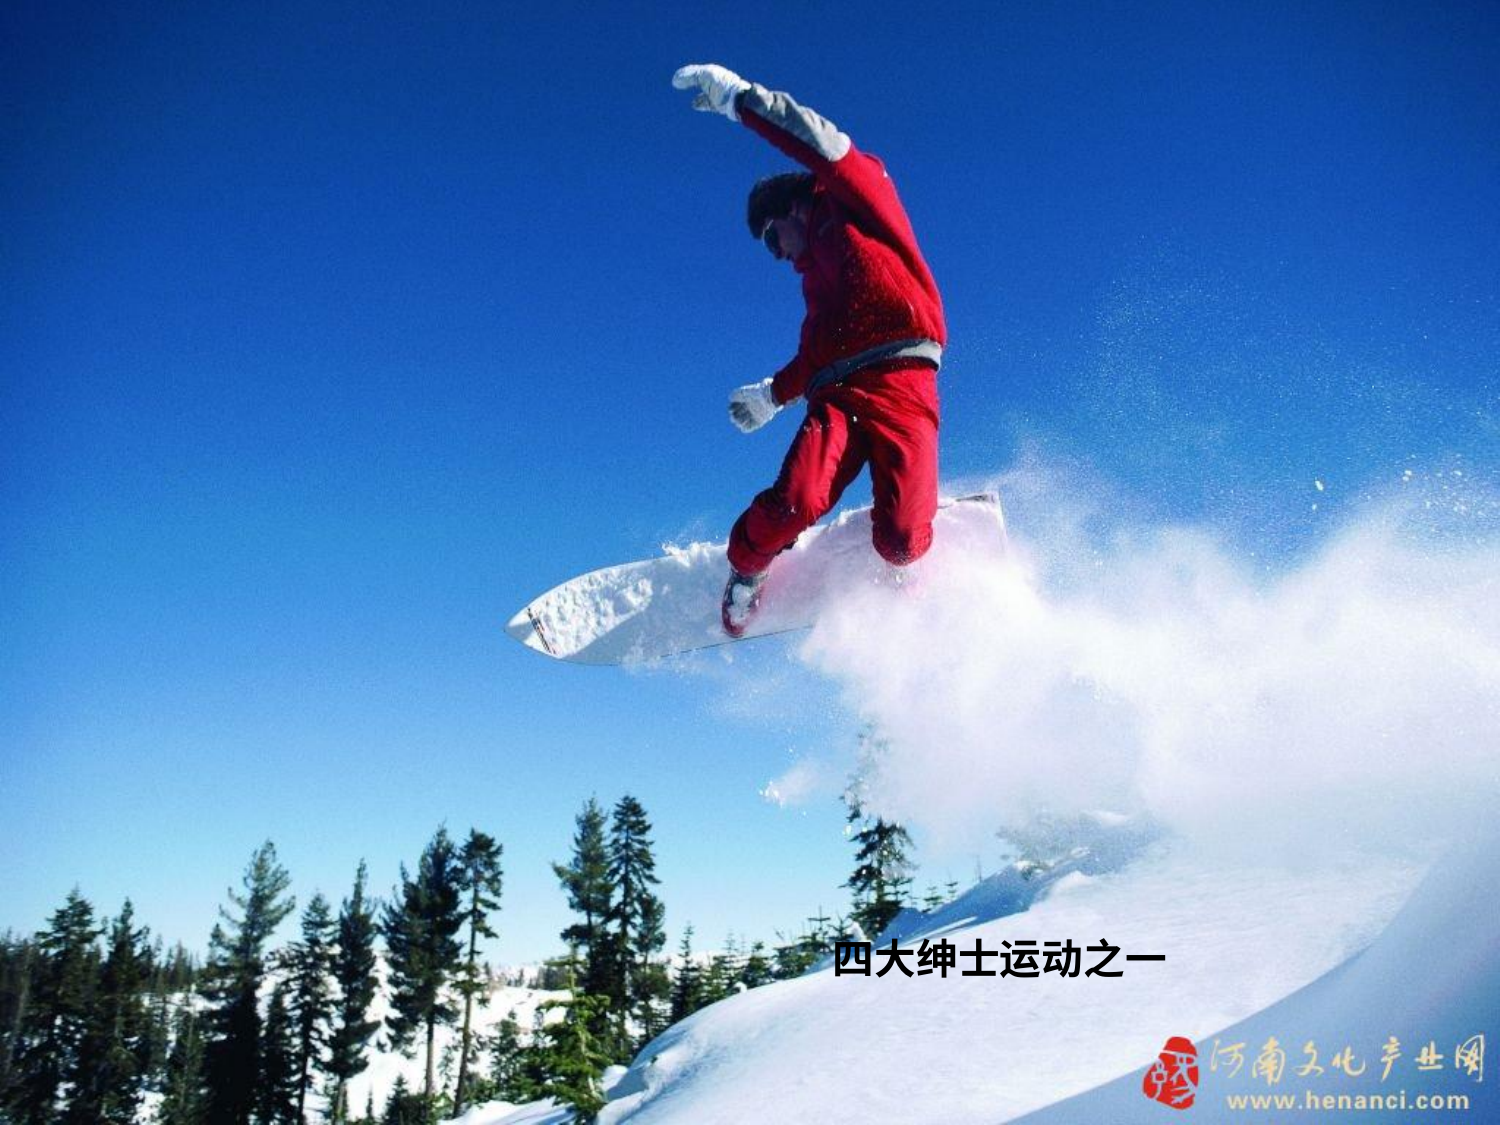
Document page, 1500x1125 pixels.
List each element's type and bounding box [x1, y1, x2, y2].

text_box [0, 0, 1500, 1125]
